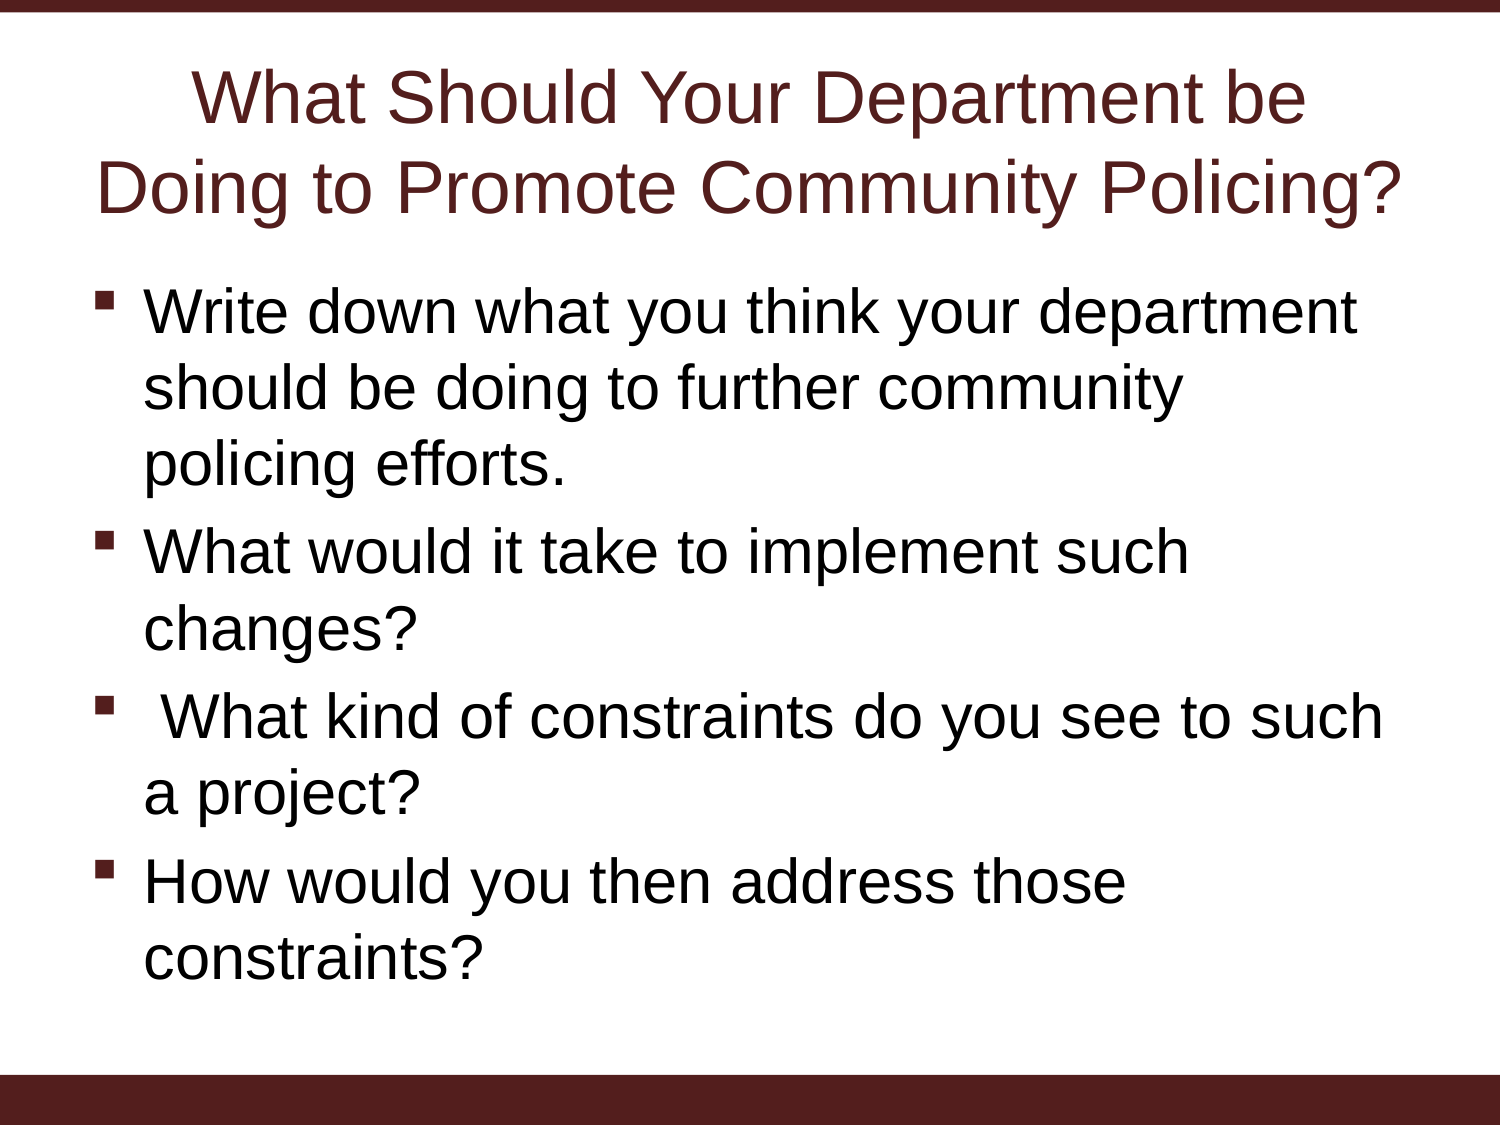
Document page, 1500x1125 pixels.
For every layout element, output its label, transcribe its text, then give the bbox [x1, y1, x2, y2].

title What Should Your Department be Doing to Promote Community Policing? [75, 45, 1425, 233]
list Write down what you think your department should be doing to further community policing efforts. What would it take to implement such changes? What kind of constraints do you see to such a project? How would you then address those constraints? [75, 262, 1425, 1005]
